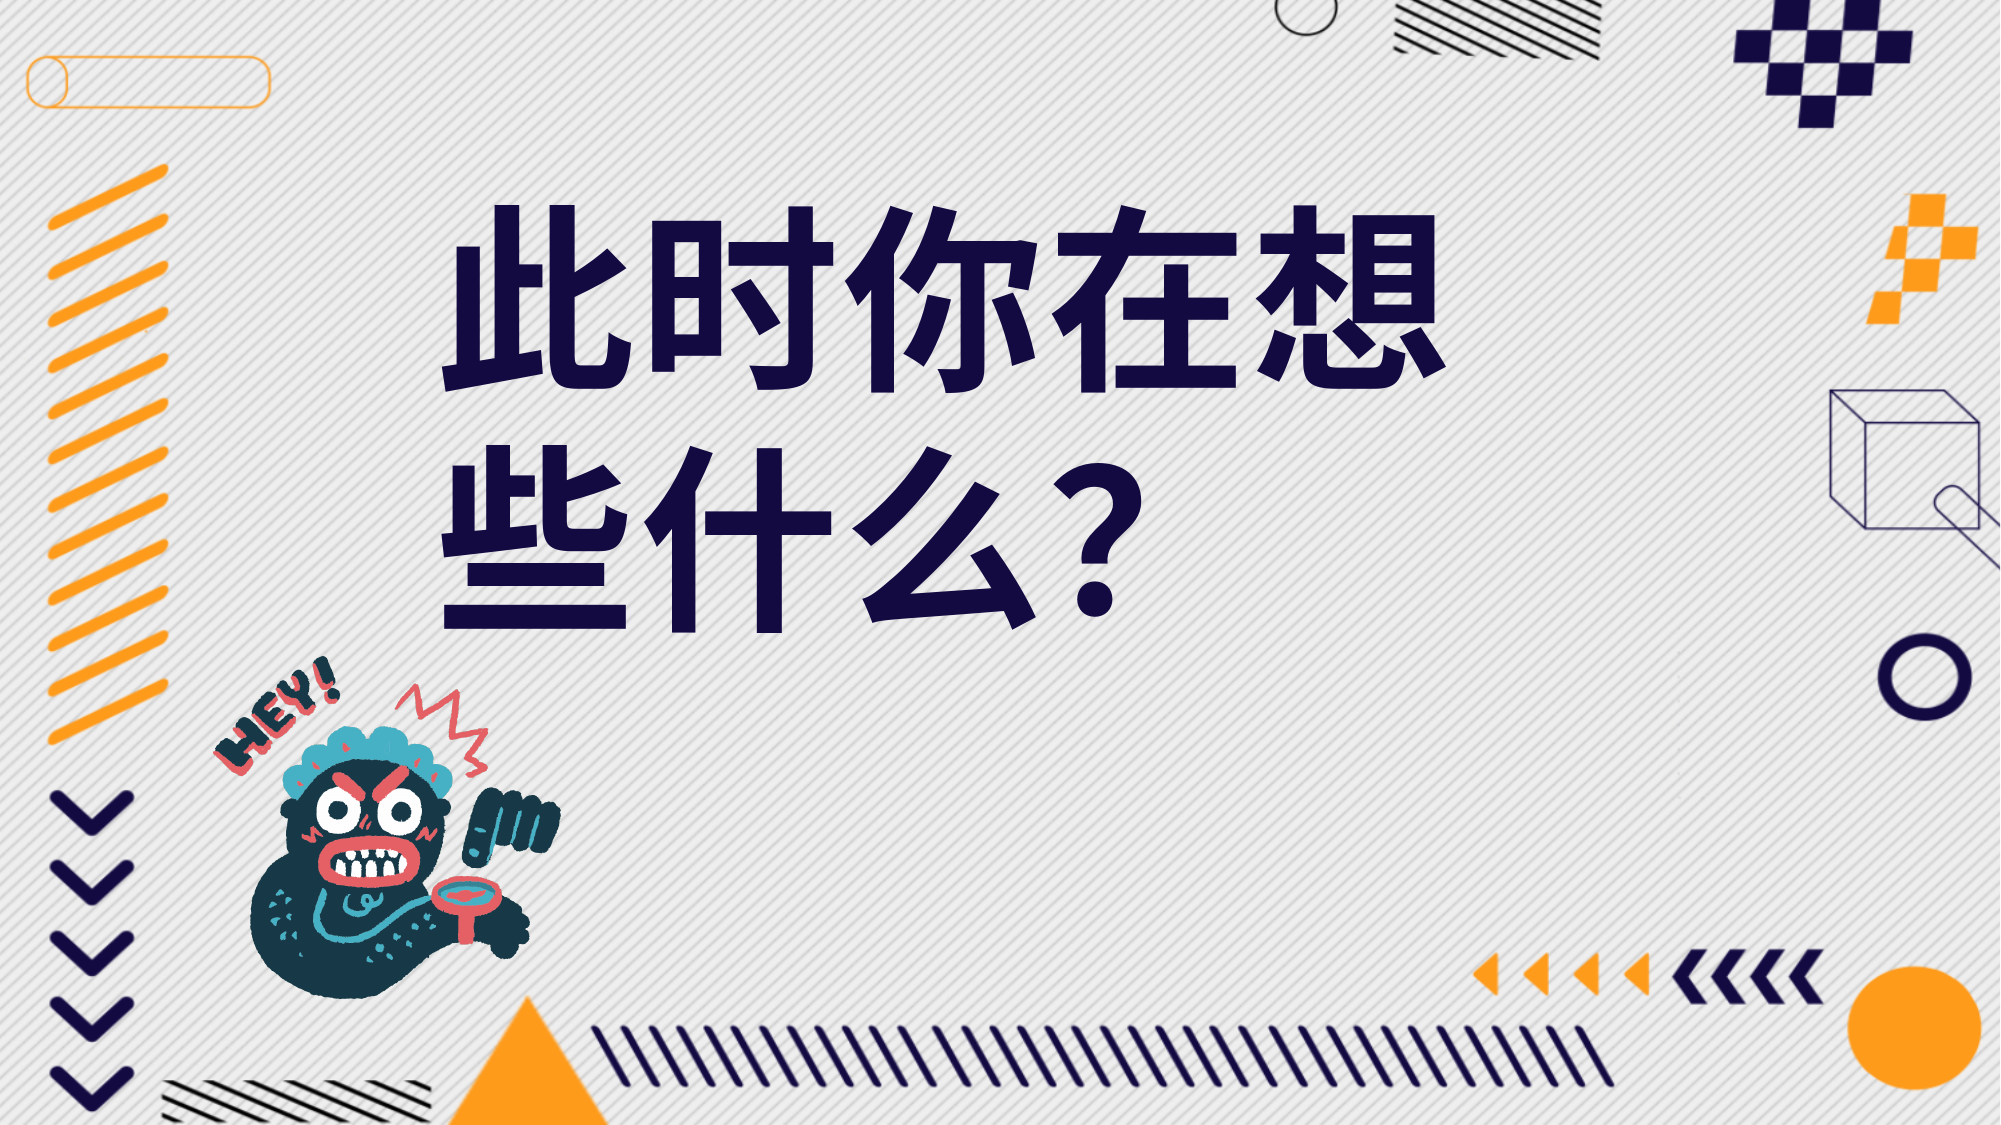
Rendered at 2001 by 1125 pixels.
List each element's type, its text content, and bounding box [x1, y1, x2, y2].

title 此时你在想些什么？ [418, 278, 1581, 552]
picture [0, 0, 2001, 1125]
